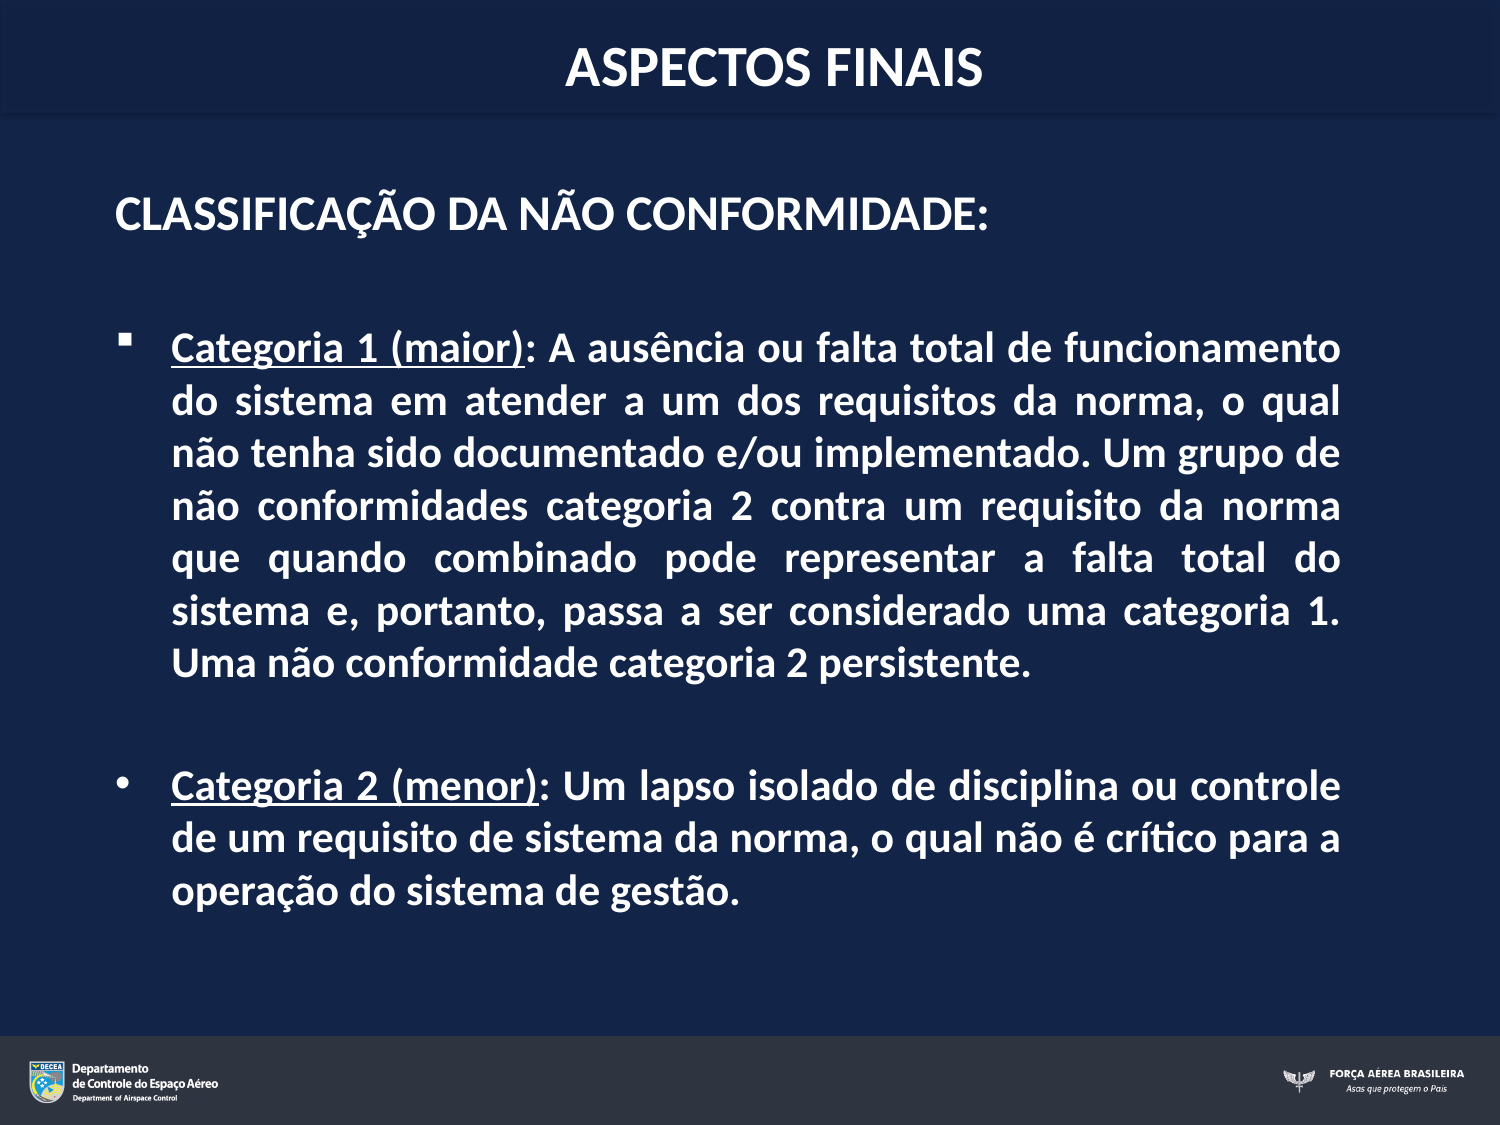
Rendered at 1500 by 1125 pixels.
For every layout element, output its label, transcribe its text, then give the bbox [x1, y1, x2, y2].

text_box CLASSIFICAÇÃO DA NÃO CONFORMIDADE: Categoria 1 (maior): A ausência ou falta total de funcionamento do sistema em atender a um dos requisitos da norma, o qual não tenha sido documentado e/ou implementado. Um grupo de não conformidades categoria 2 contra um requisito da norma que quando combinado pode representar a falta total do sistema e, portanto, passa a ser considerado uma categoria 1. Uma não conformidade categoria 2 persistente. Categoria 2 (menor): Um lapso isolado de disciplina ou controle de um requisito de sistema da norma, o qual não é crítico para a operação do sistema de gestão. [100, 172, 1358, 1023]
picture [0, 1036, 1500, 1125]
text_box ASPECTOS FINAIS [50, 21, 1500, 106]
